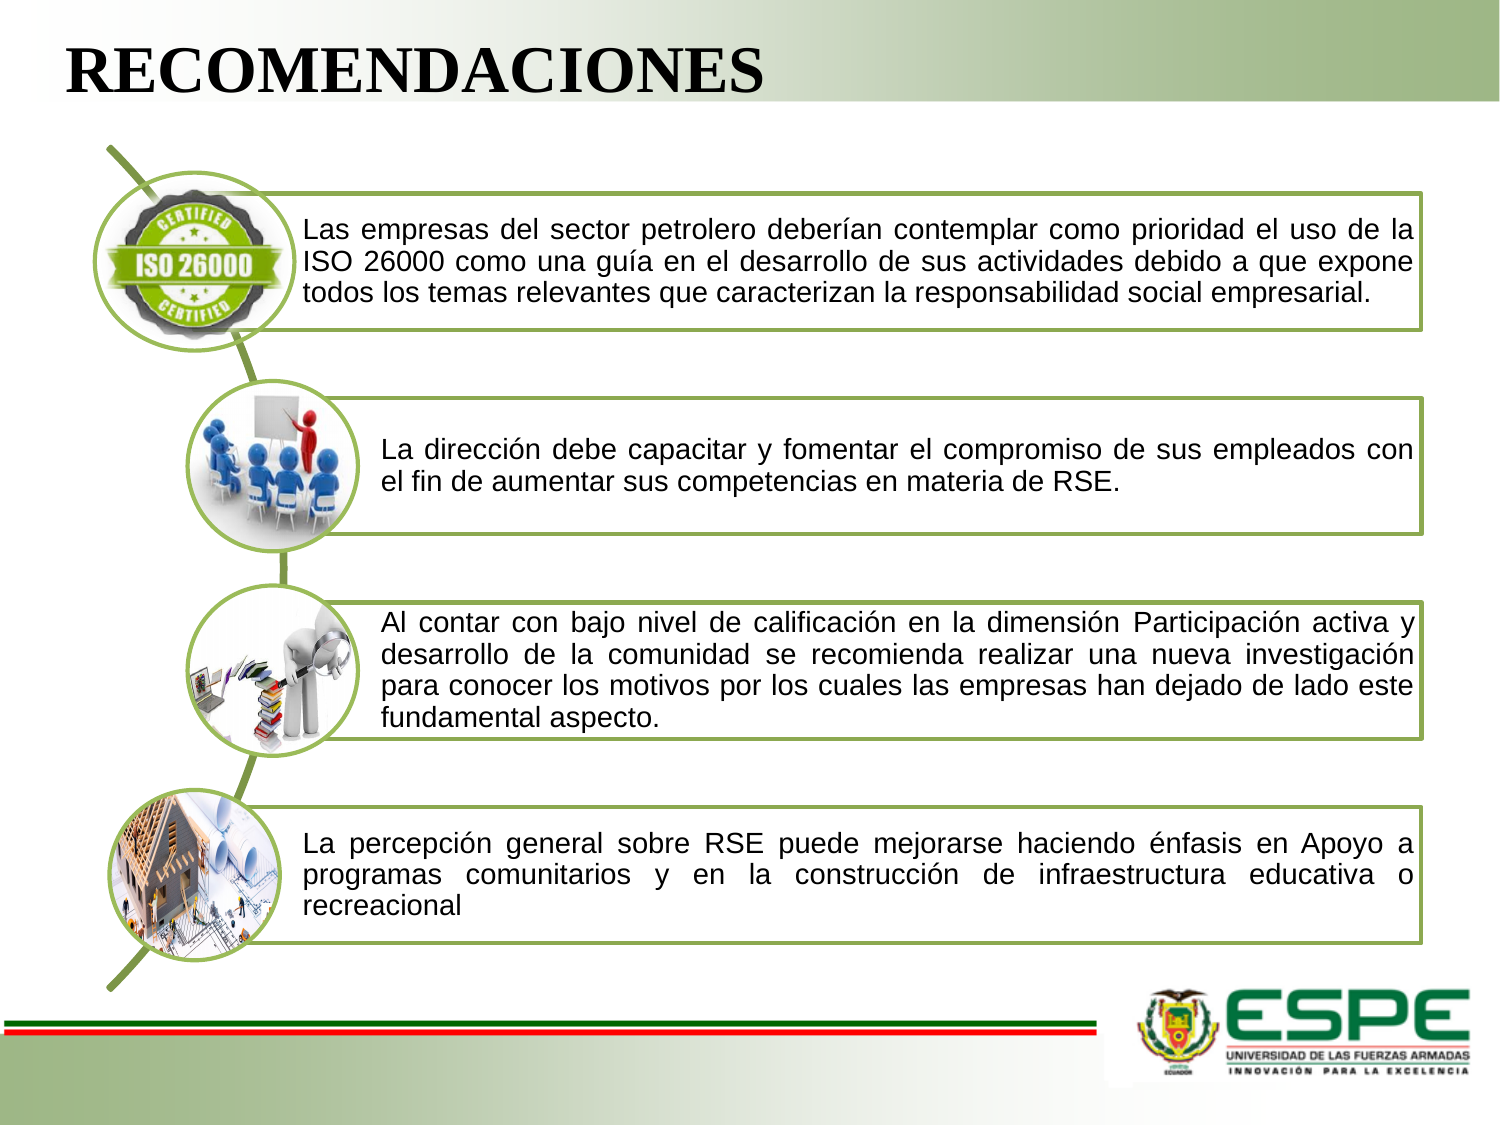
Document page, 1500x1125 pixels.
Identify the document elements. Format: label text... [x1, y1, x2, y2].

title RECOMENDACIONES [64, 0, 1415, 160]
picture [0, 0, 1500, 1125]
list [88, 125, 1429, 1012]
